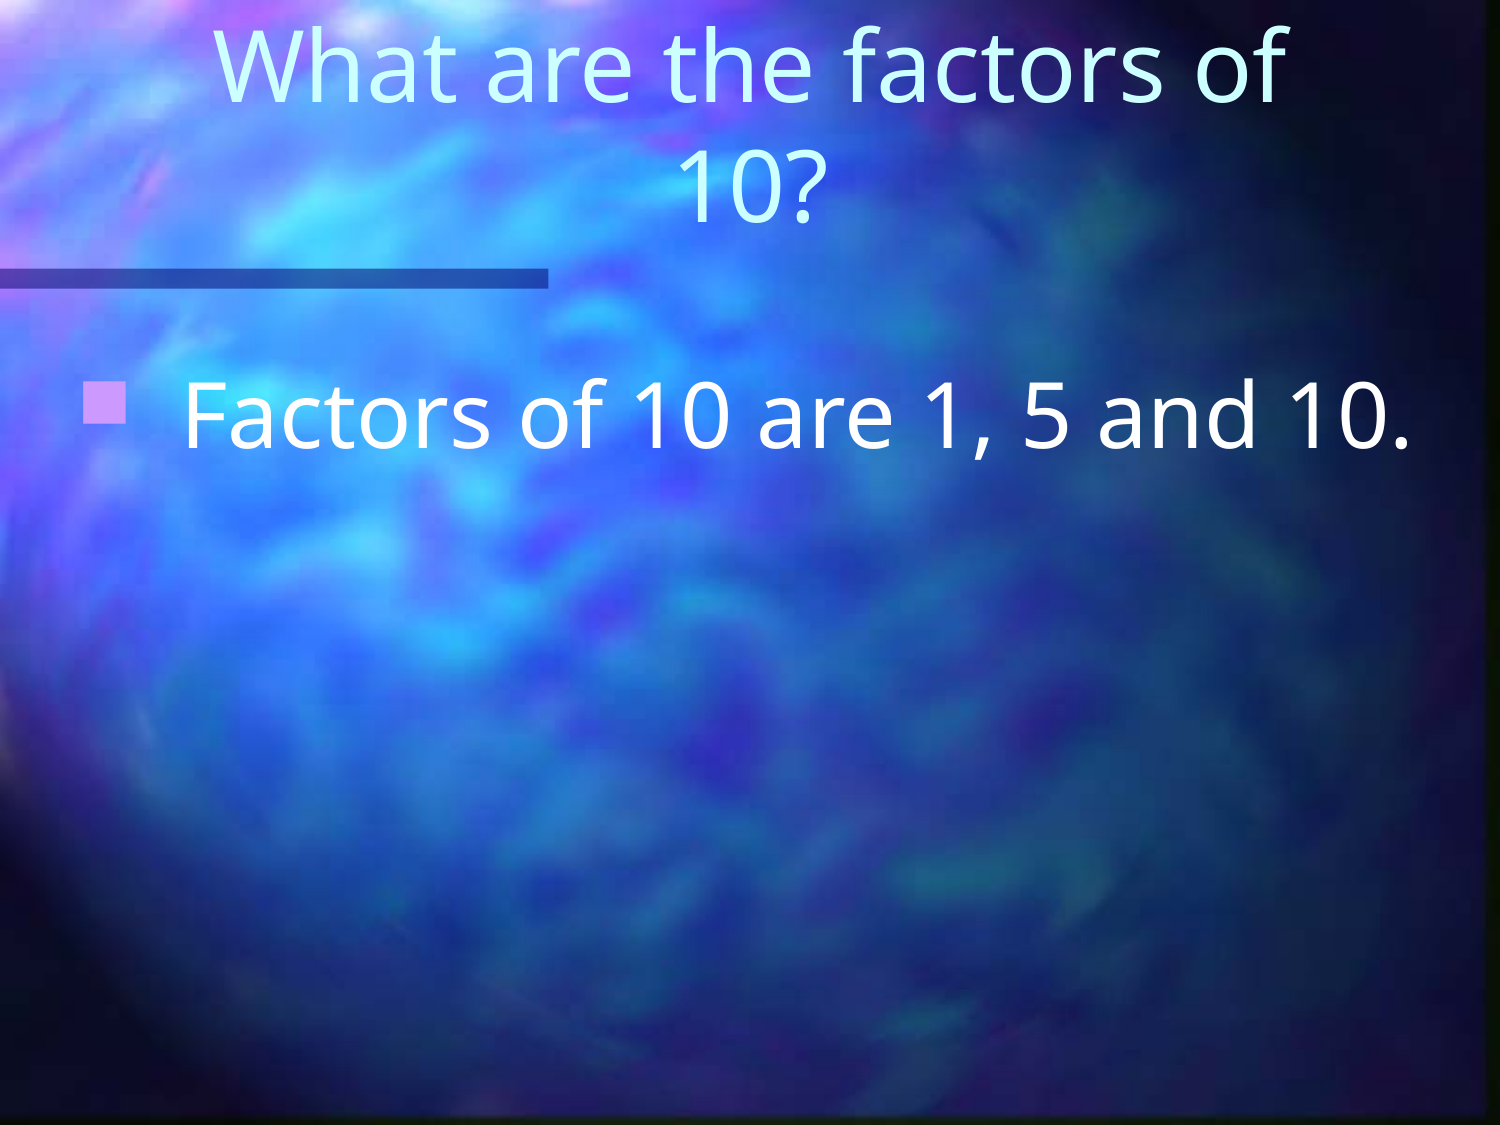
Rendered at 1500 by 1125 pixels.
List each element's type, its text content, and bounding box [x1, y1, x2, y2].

picture [0, 0, 1500, 1125]
text_box Factors of 10 are 1, 5 and 10. [62, 349, 1453, 475]
title What are the factors of 10? [112, 62, 1388, 251]
